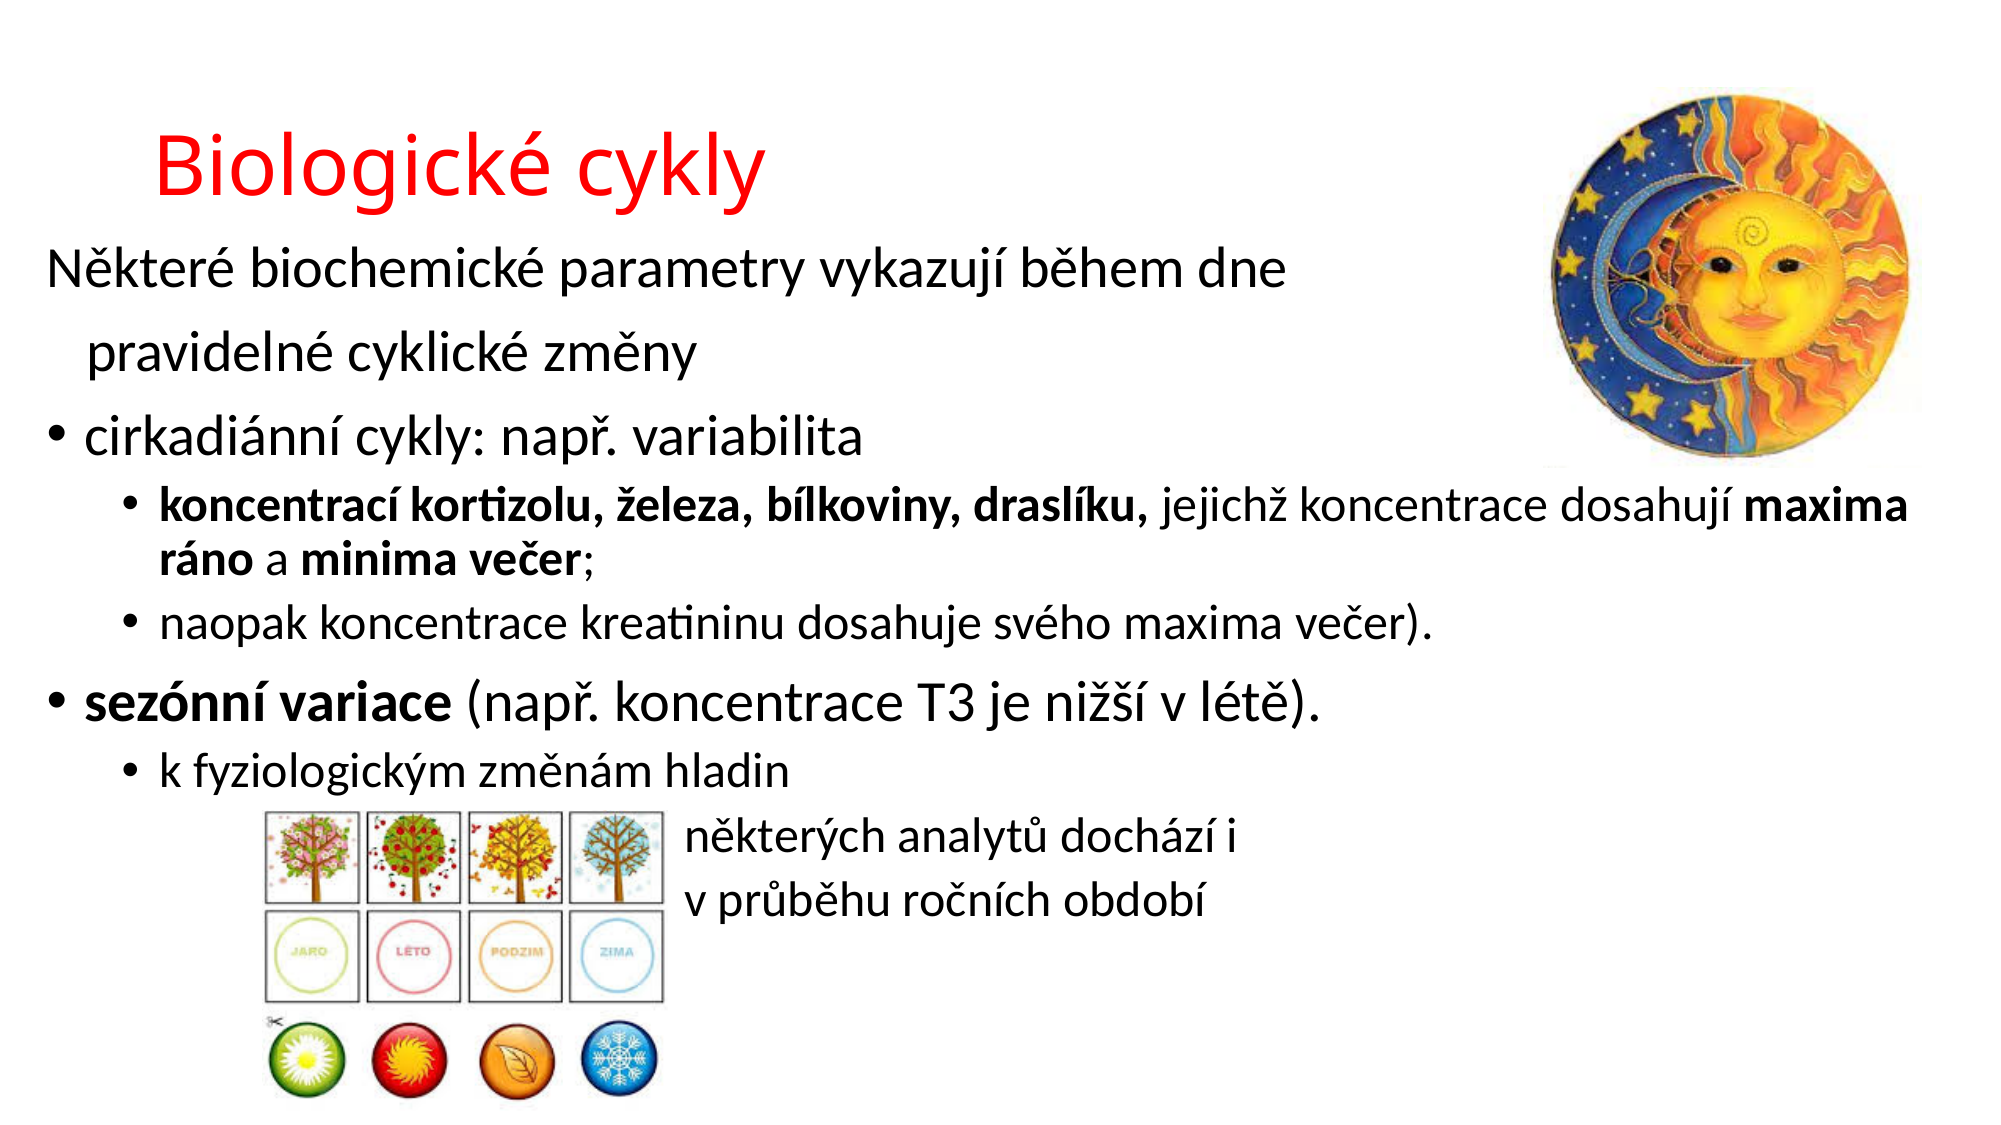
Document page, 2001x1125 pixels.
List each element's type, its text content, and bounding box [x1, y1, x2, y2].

picture [1543, 87, 1922, 468]
title Biologické cykly [137, 59, 1863, 229]
list Některé biochemické parametry vykazují během dne pravidelné cyklické změny cirkadiánní cykly: např. variabilita koncentrací kortizolu, železa, bílkoviny, draslíku, jejichž koncentrace dosahují maxima ráno a minima večer; naopak koncentrace kreatininu dosahuje svého maxima večer). sezónní variace (např. koncentrace T3 je nižší v létě). k fyziologickým změnám hladin některých analytů dochází i v průběhu ročních období [31, 229, 2000, 944]
picture [262, 810, 668, 1114]
